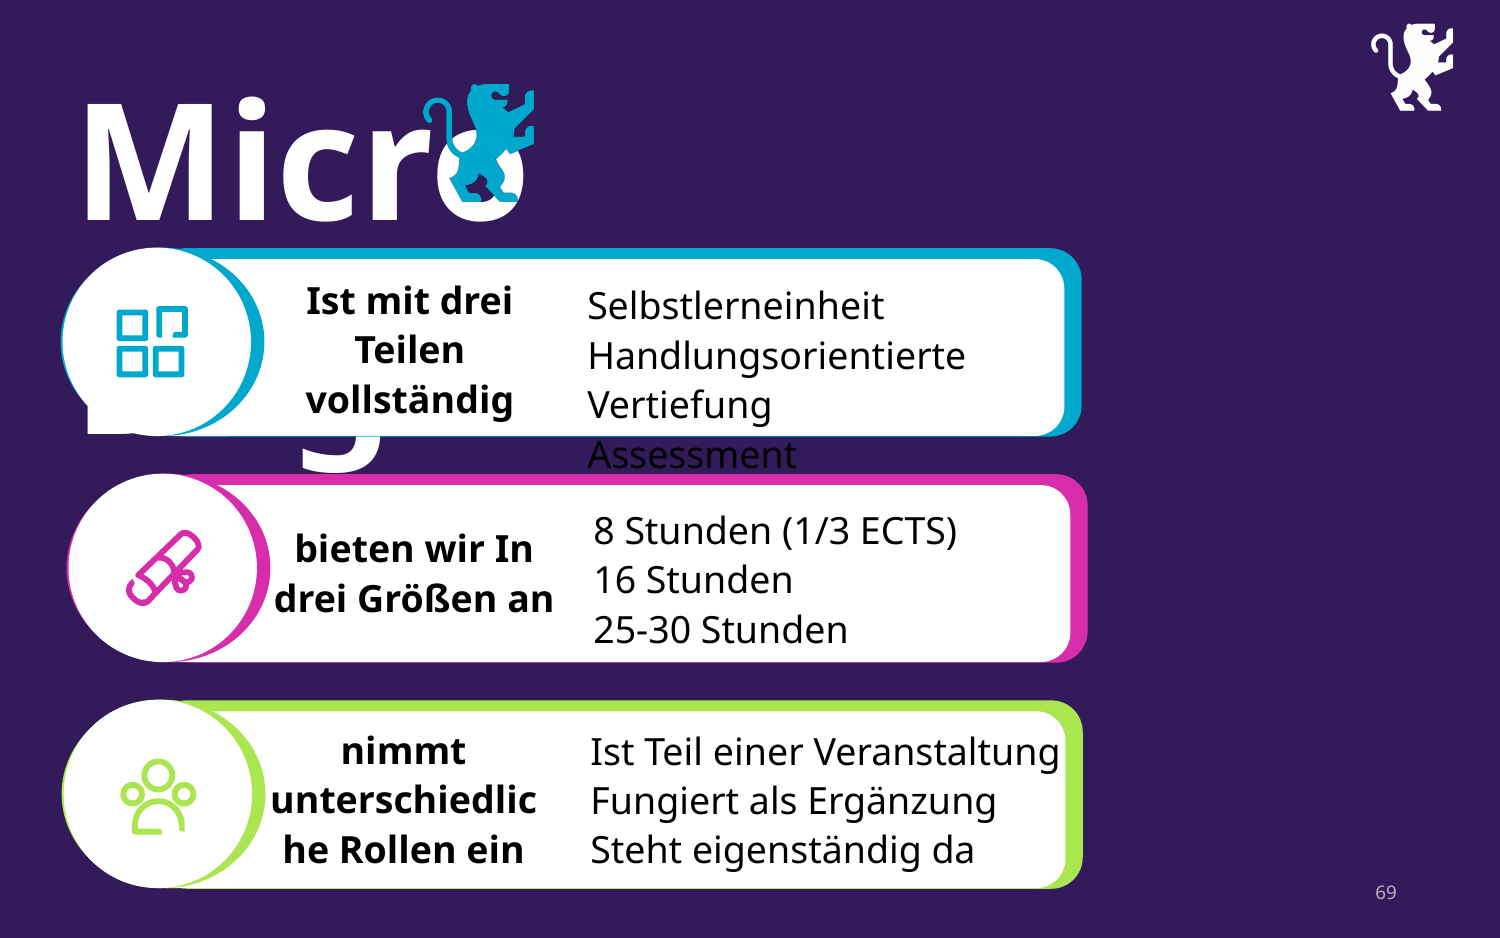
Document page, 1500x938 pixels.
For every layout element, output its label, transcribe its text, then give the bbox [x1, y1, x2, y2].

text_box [66, 473, 1122, 663]
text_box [126, 529, 202, 606]
slide_number 69 [1289, 868, 1397, 919]
picture [1370, 22, 1461, 113]
text_box Micro Degree [73, 38, 1133, 287]
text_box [61, 699, 1083, 889]
picture [423, 84, 534, 202]
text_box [60, 247, 1128, 437]
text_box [116, 306, 188, 378]
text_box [120, 758, 197, 835]
